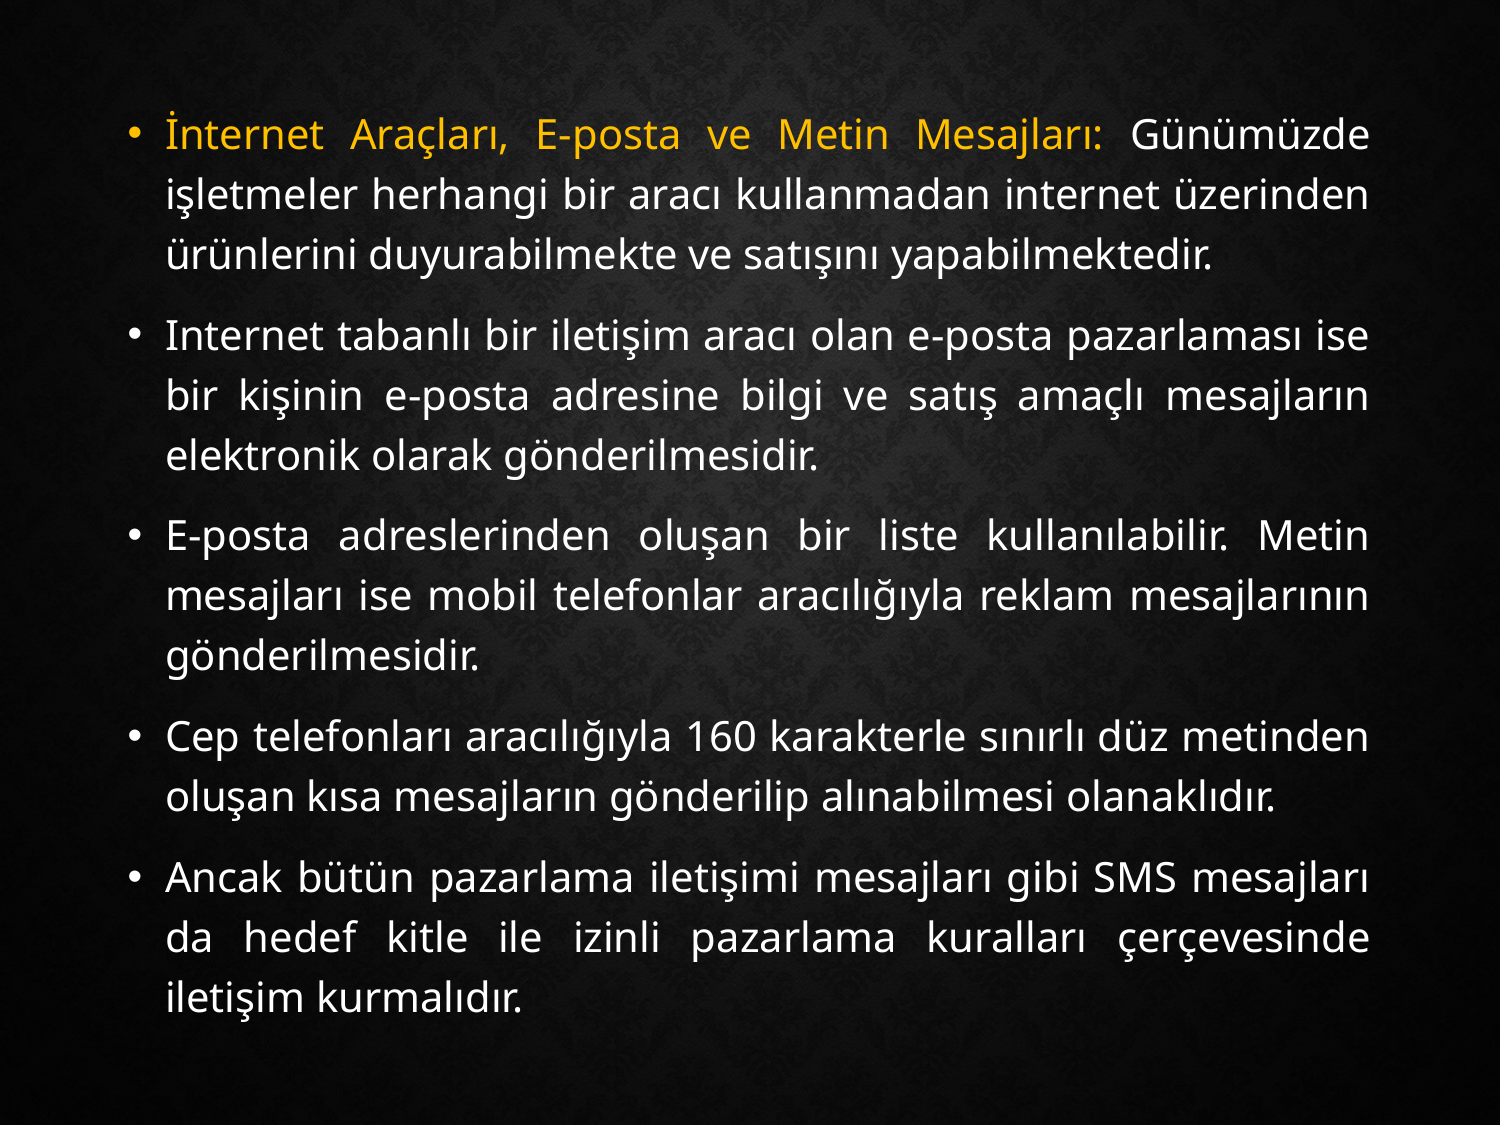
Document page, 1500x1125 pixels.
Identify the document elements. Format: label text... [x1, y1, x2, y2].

picture [0, 0, 1500, 1125]
list İnternet Araçları, E-posta ve Metin Mesajları: Günümüzde işletmeler herhangi bir aracı kullanmadan internet üzerinden ürünlerini duyurabilmekte ve satışını yapabilmektedir. Internet tabanlı bir iletişim aracı olan e-posta pazarlaması ise bir kişinin e-posta adresine bilgi ve satış amaçlı mesajların elektronik olarak gönderilmesidir. E-posta adreslerinden oluşan bir liste kullanılabilir. Metin mesajları ise mobil telefonlar aracılığıyla reklam mesajlarının gönderilmesidir. Cep telefonları aracılığıyla 160 karakterle sınırlı düz metinden oluşan kısa mesajların gönderilip alınabilmesi olanaklıdır. Ancak bütün pazarlama iletişimi mesajları gibi SMS mesajları da hedef kitle ile izinli pazarlama kuralları çerçevesinde iletişim kurmalıdır. [112, 90, 1387, 1024]
